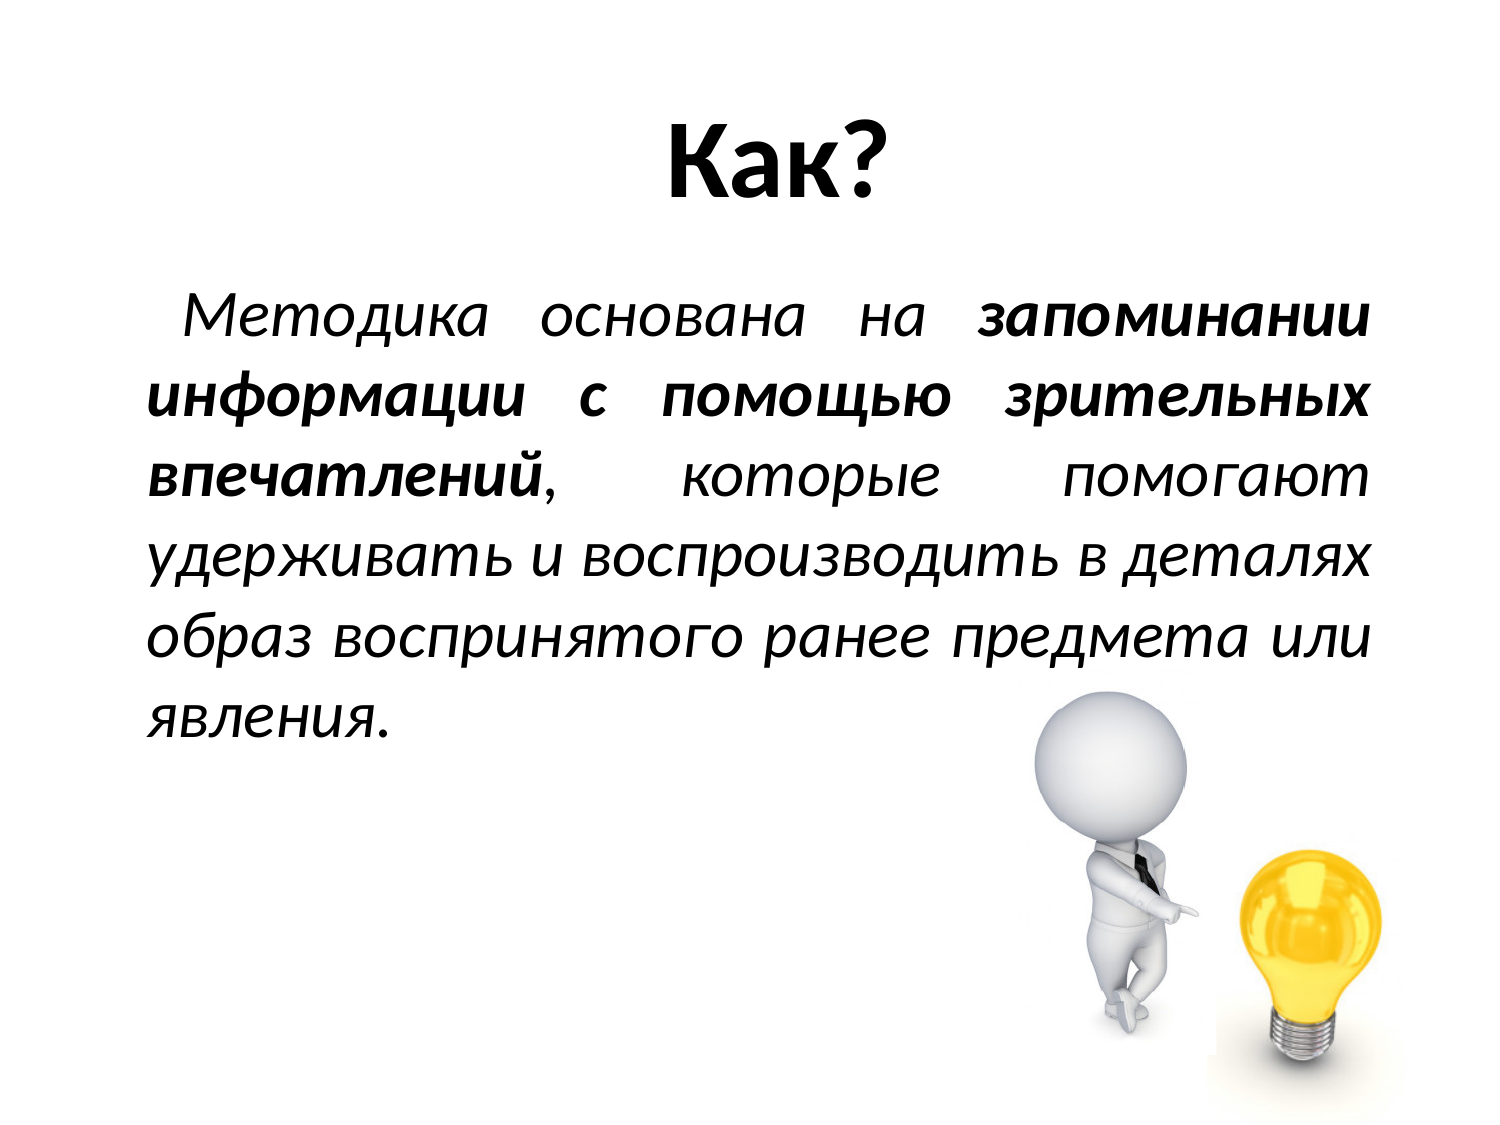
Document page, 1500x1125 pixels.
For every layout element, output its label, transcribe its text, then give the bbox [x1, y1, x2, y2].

picture [1019, 668, 1407, 1125]
list Методика основана на запоминании информации с помощью зрительных впечатлений, которые помогают удерживать и воспроизводить в деталях образ воспринятого ранее предмета или явления. [75, 262, 1388, 844]
text_box Как? [281, 58, 1278, 247]
